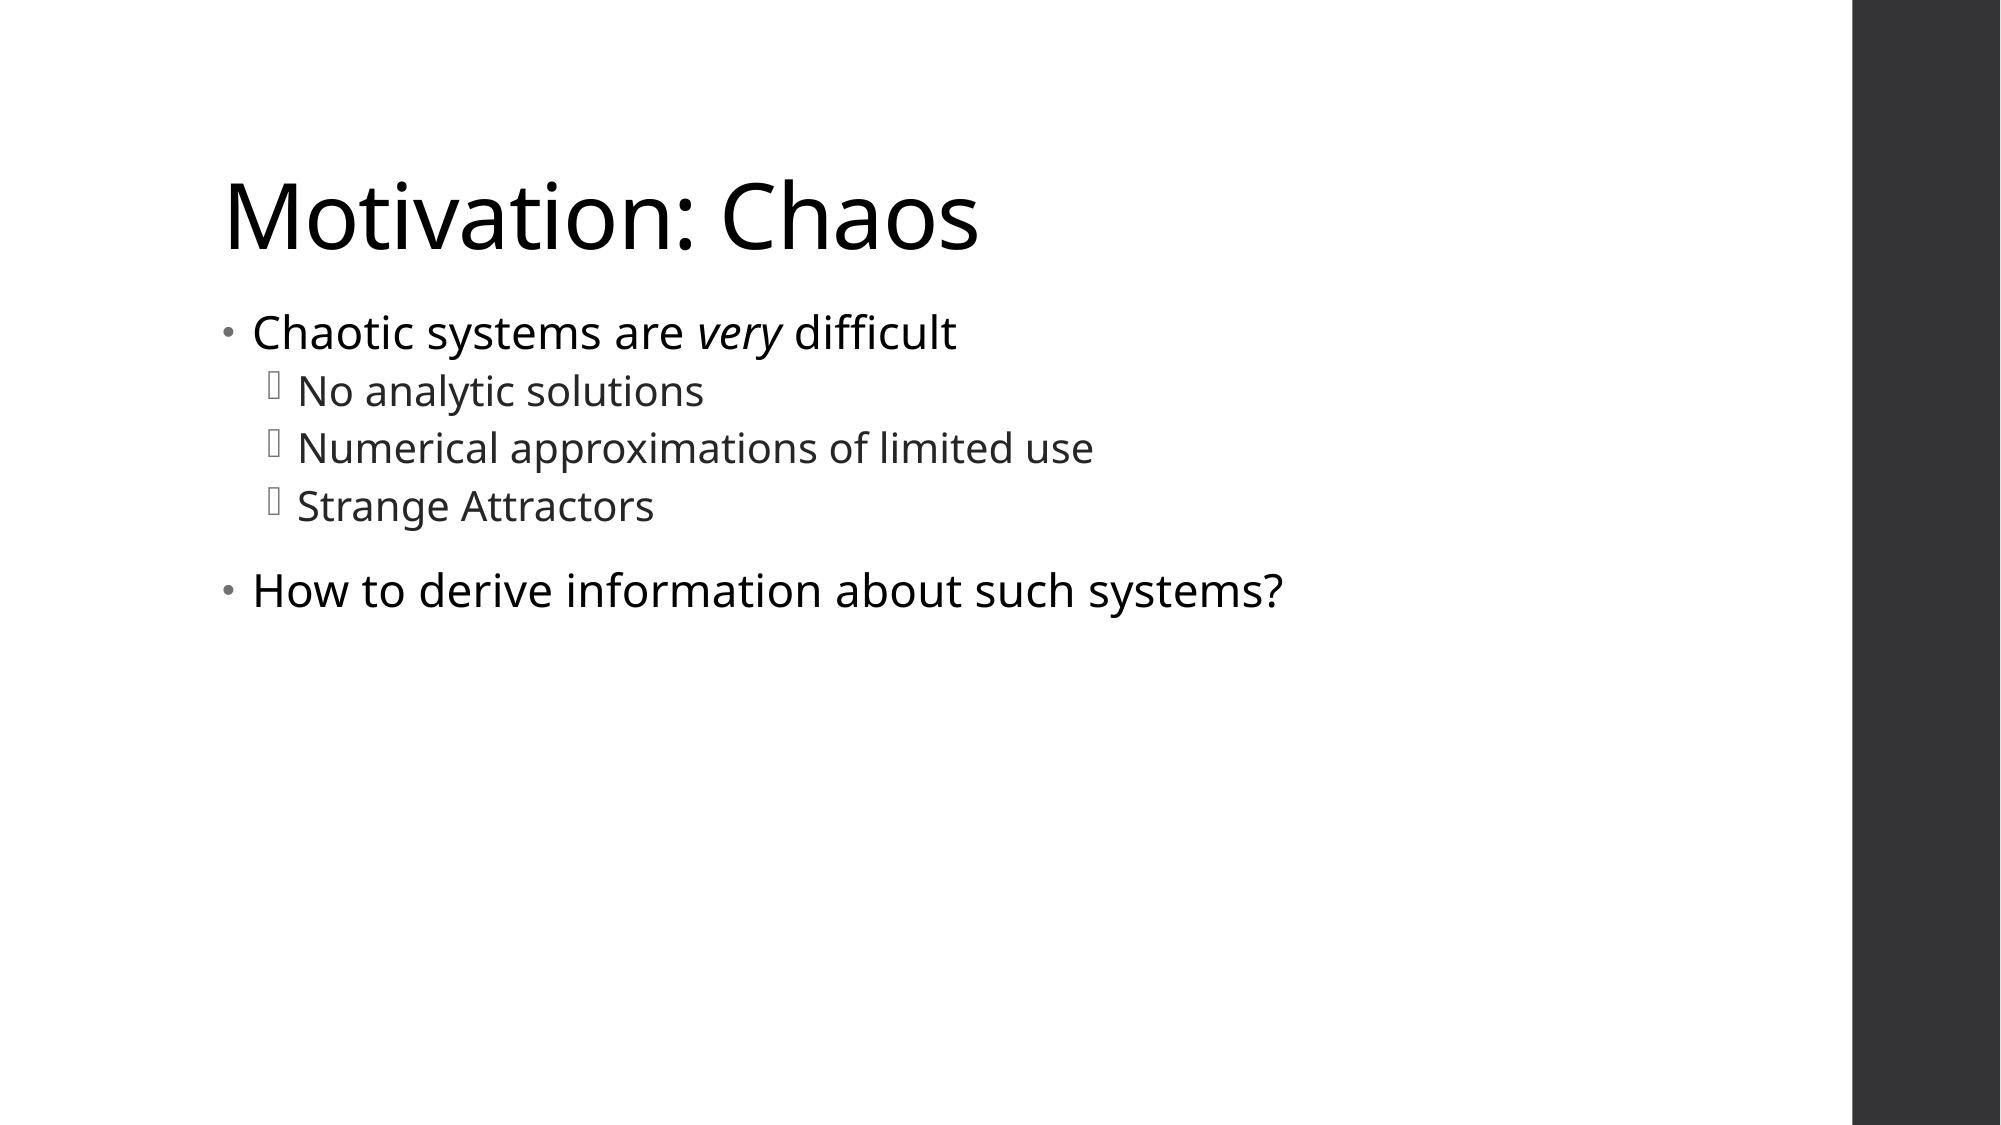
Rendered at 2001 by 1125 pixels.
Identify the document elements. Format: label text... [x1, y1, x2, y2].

list Chaotic systems are very difficult No analytic solutions Numerical approximations of limited use Strange Attractors How to derive information about such systems? [206, 299, 1617, 1014]
title Motivation: Chaos [206, 60, 1797, 278]
